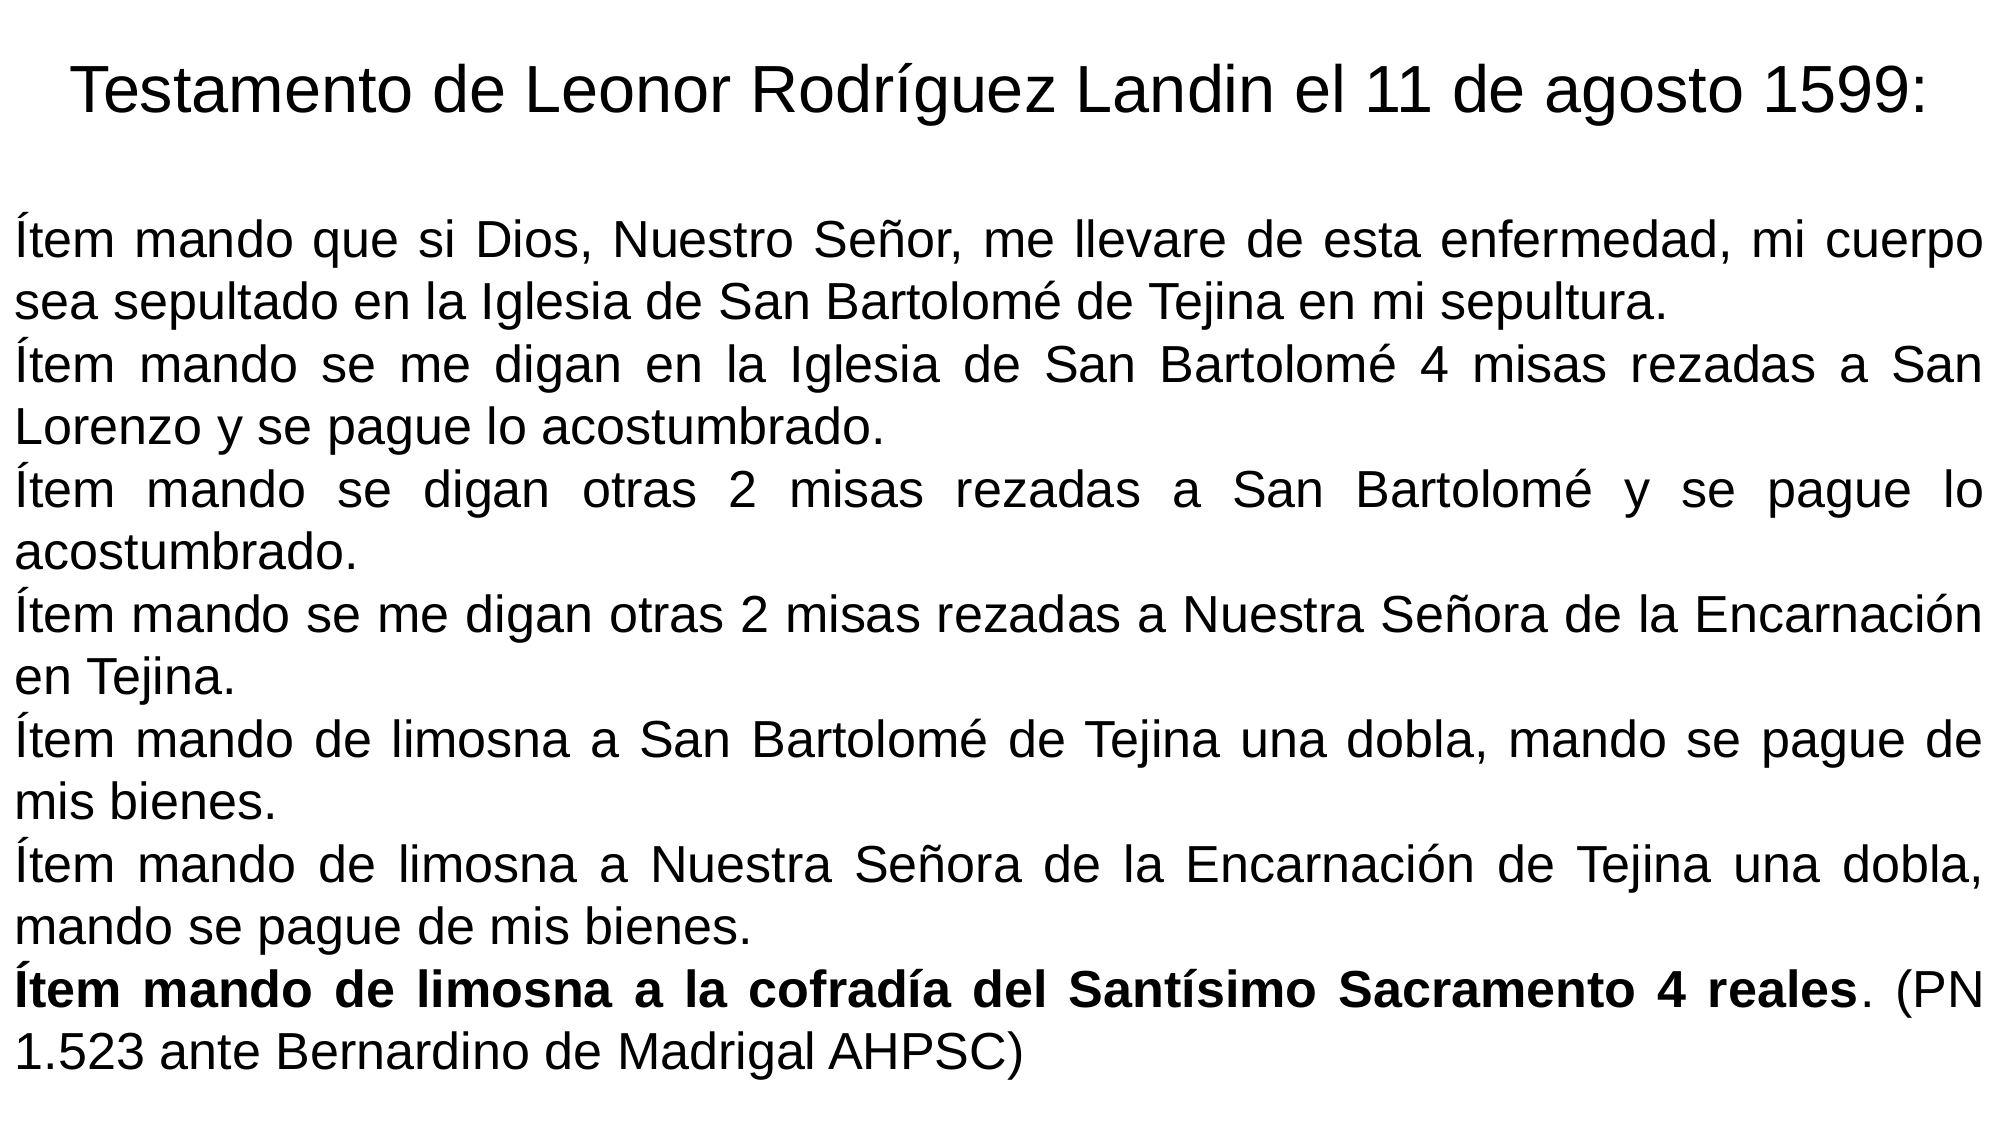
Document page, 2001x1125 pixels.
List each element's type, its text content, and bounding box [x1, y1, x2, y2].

text_box Testamento de Leonor Rodríguez Landin el 11 de agosto 1599: Ítem mando que si Dios, Nuestro Señor, me llevare de esta enfermedad, mi cuerpo sea sepultado en la Iglesia de San Bartolomé de Tejina en mi sepultura. Ítem mando se me digan en la Iglesia de San Bartolomé 4 misas rezadas a San Lorenzo y se pague lo acostumbrado. Ítem mando se digan otras 2 misas rezadas a San Bartolomé y se pague lo acostumbrado. Ítem mando se me digan otras 2 misas rezadas a Nuestra Señora de la Encarnación en Tejina. Ítem mando de limosna a San Bartolomé de Tejina una dobla, mando se pague de mis bienes. Ítem mando de limosna a Nuestra Señora de la Encarnación de Tejina una dobla, mando se pague de mis bienes. Ítem mando de limosna a la cofradía del Santísimo Sacramento 4 reales. (PN 1.523 ante Bernardino de Madrigal AHPSC) [0, 37, 2000, 1088]
